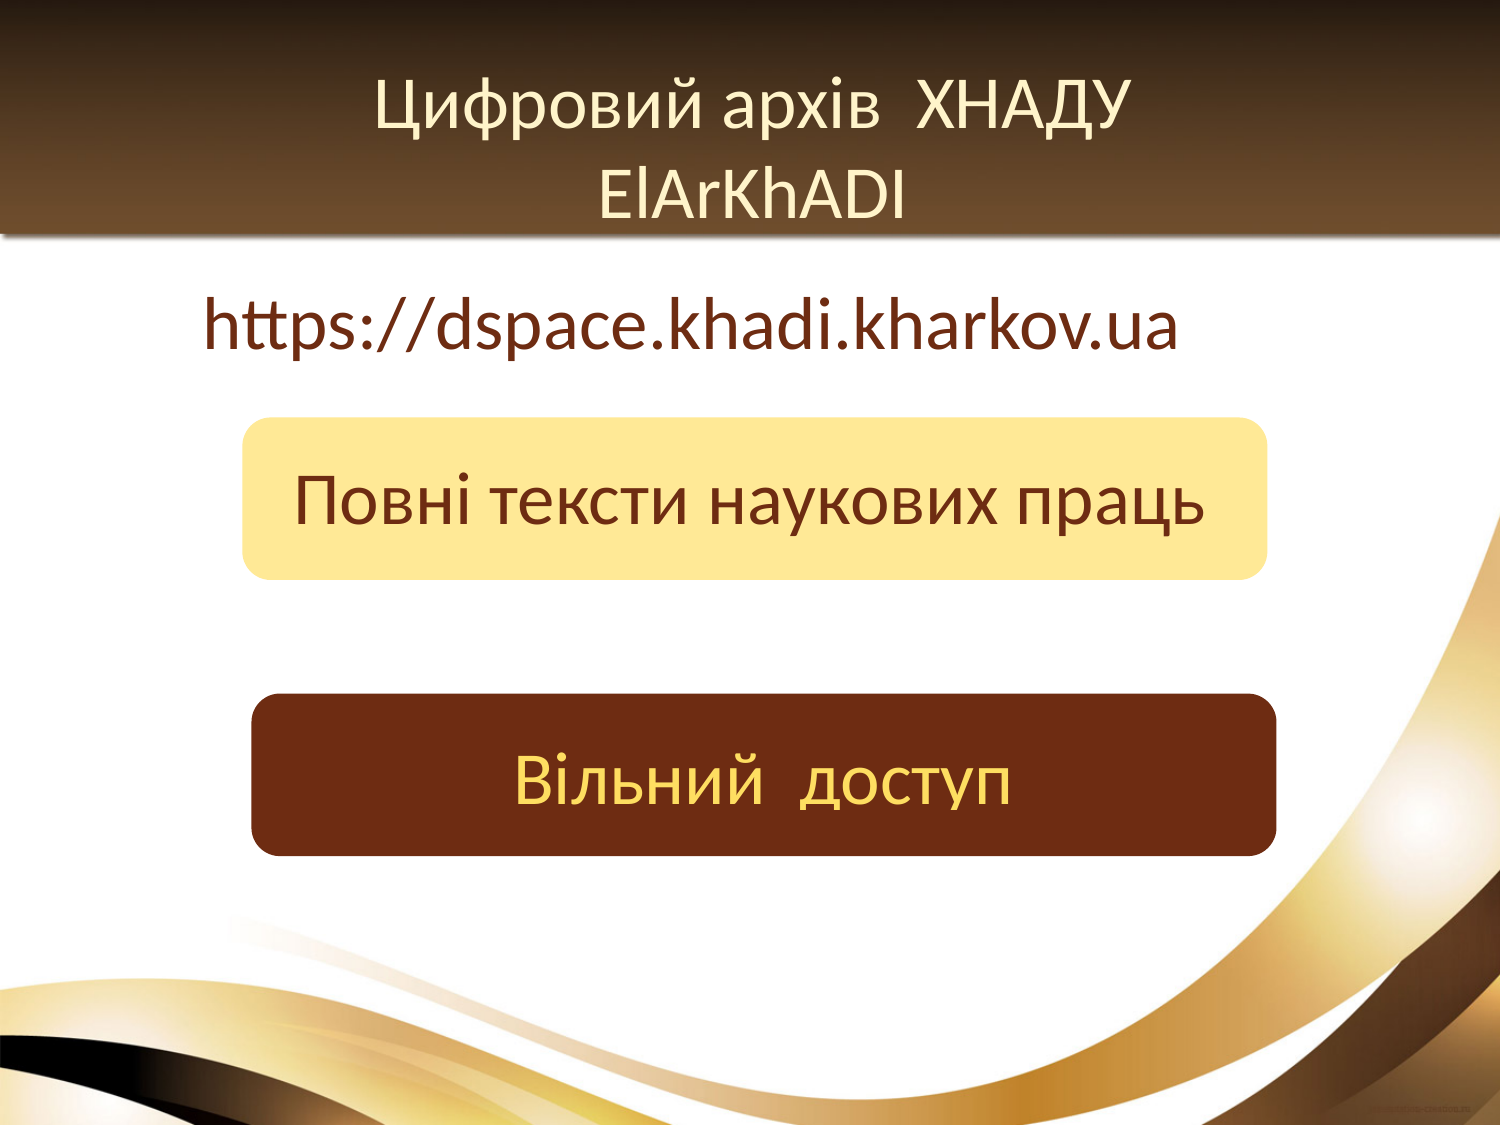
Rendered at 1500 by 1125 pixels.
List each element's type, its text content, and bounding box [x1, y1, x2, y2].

title Цифровий архів ХНАДУ ElArKhADI [39, 54, 1467, 232]
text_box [242, 417, 1268, 581]
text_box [251, 693, 1277, 857]
text_box https://dspace.khadi.kharkov.ua [183, 267, 1202, 372]
picture [0, 0, 1500, 1125]
